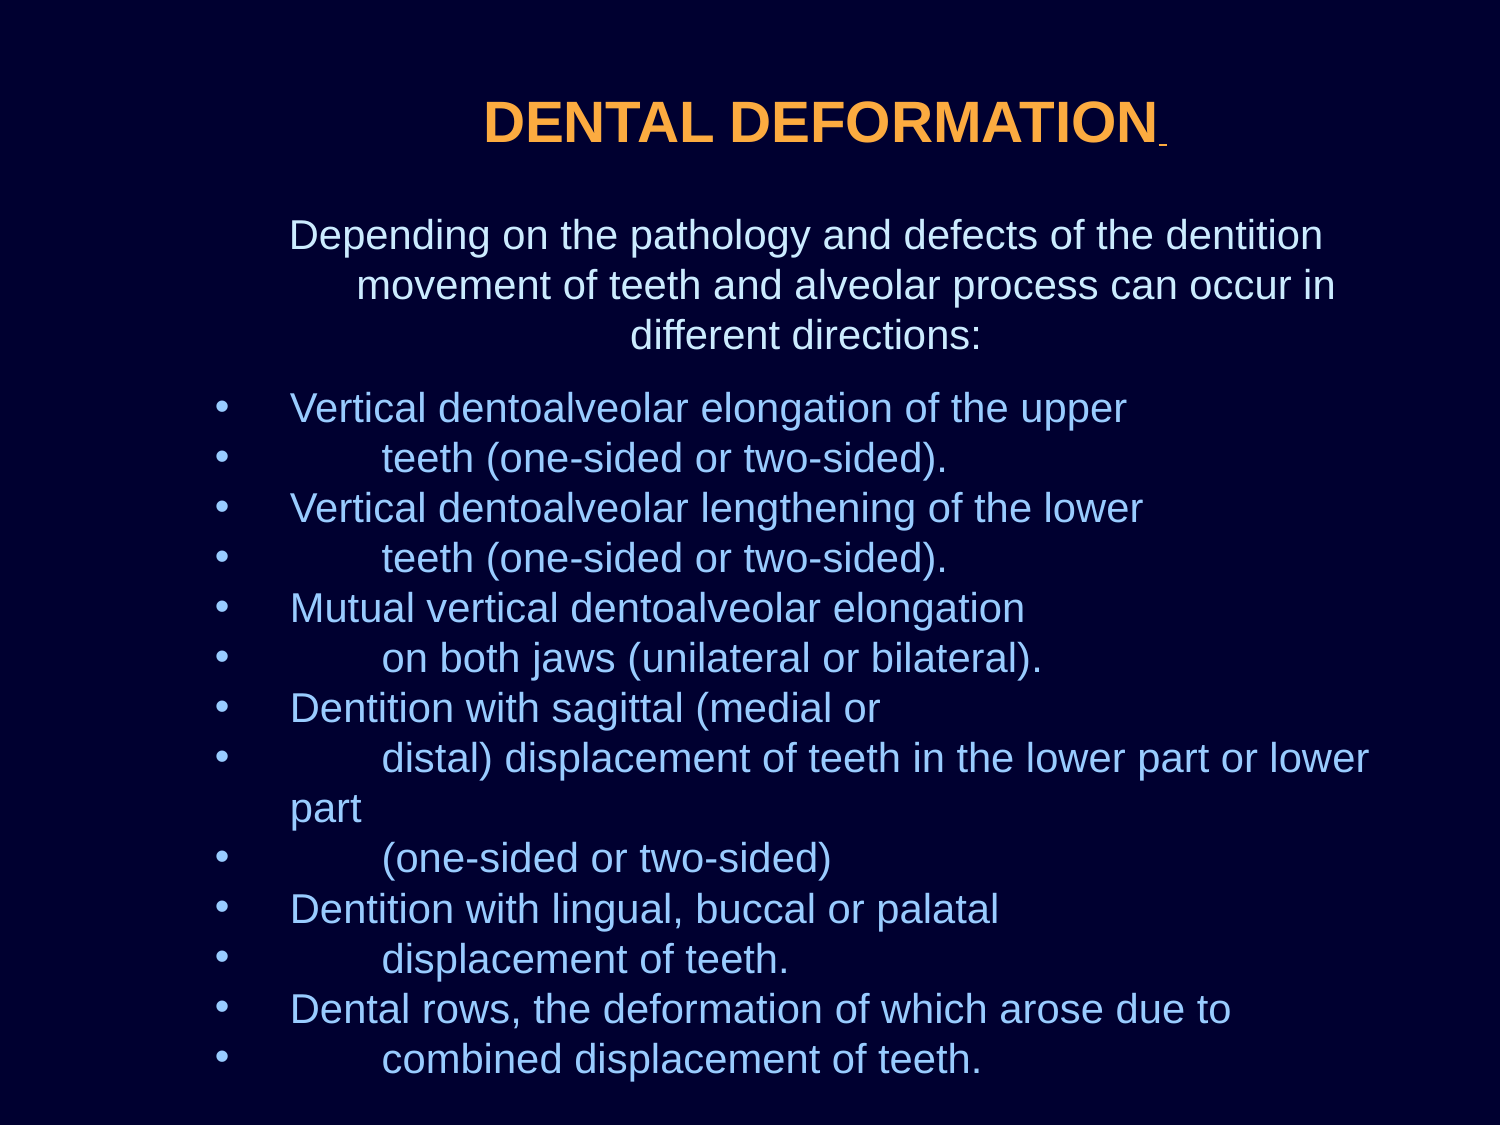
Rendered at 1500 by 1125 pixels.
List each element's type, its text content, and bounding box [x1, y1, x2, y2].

text_box Vertical dentoalveolar elongation of the upper teeth (one-sided or two-sided). Vertical dentoalveolar lengthening of the lower teeth (one-sided or two-sided). Mutual vertical dentoalveolar elongation on both jaws (unilateral or bilateral). Dentition with sagittal (medial or distal) displacement of teeth in the lower part or lower part (one-sided or two-sided) Dentition with lingual, buccal or palatal displacement of teeth. Dental rows, the deformation of which arose due to combined displacement of teeth. [199, 337, 1388, 1125]
text_box Depending on the pathology and defects of the dentition movement of teeth and alveolar process can occur in different directions: [225, 200, 1388, 366]
text_box DENTAL DEFORMATION [224, 0, 1425, 238]
